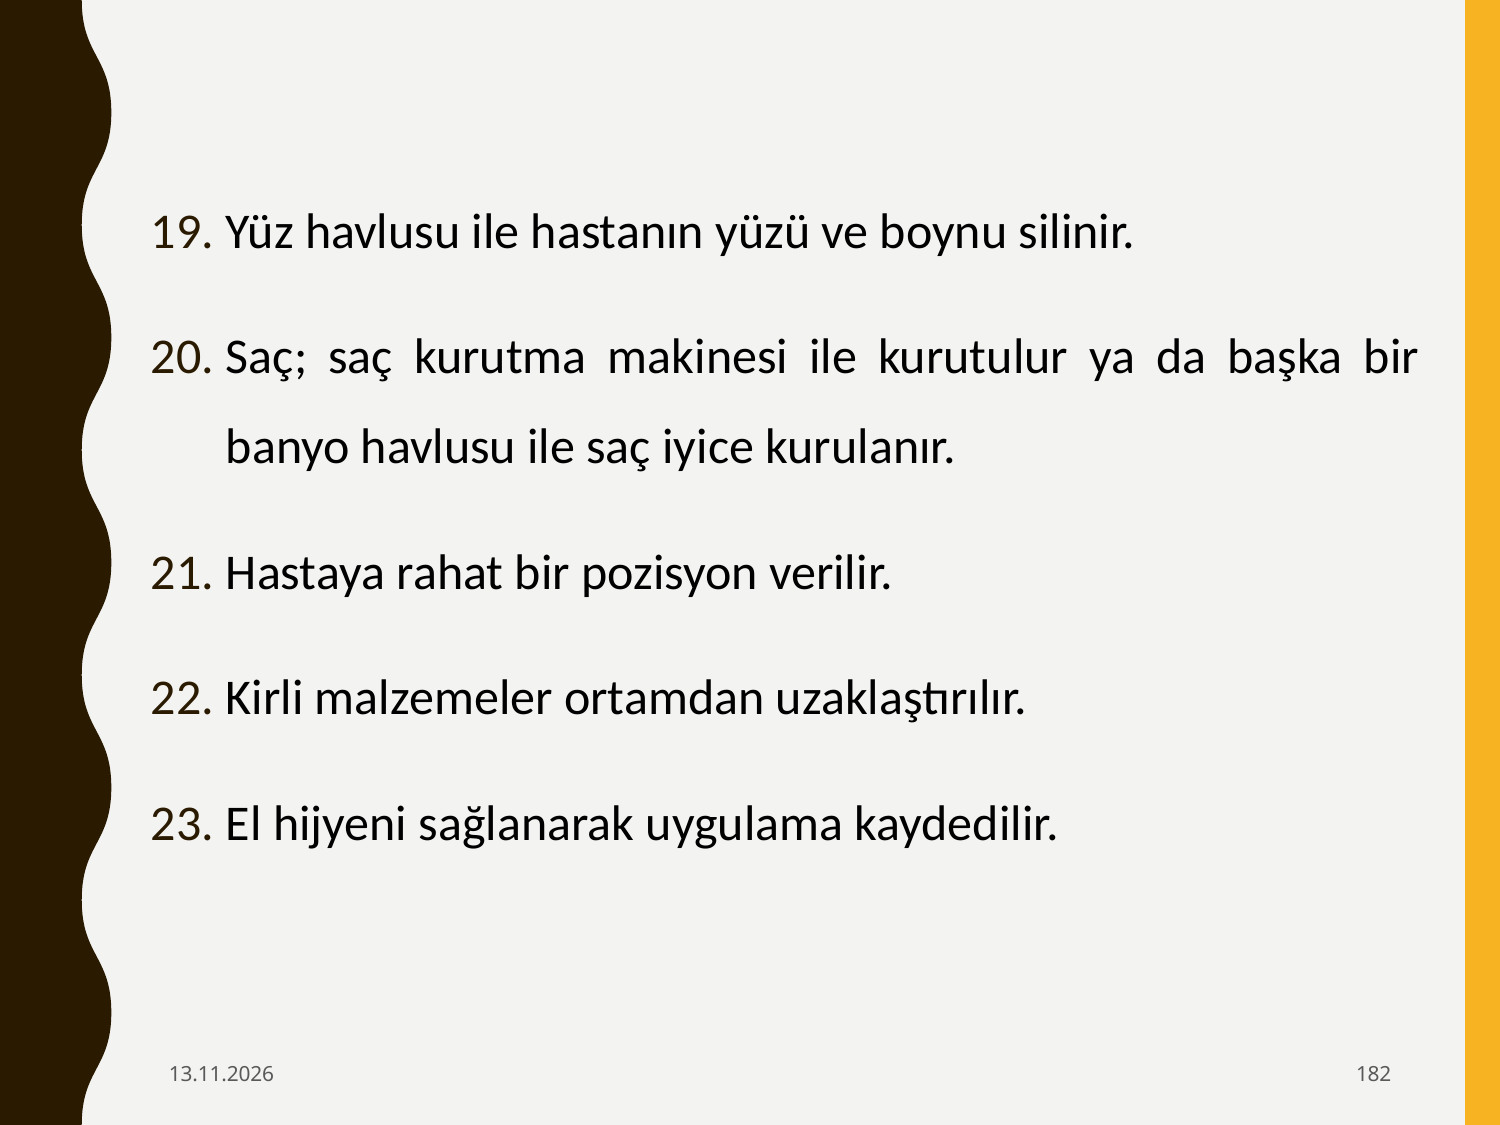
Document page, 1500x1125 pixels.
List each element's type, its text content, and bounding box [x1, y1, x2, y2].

list Yüz havlusu ile hastanın yüzü ve boynu silinir. Saç; saç kurutma makinesi ile kurutulur ya da başka bir banyo havlusu ile saç iyice kurulanır. Hastaya rahat bir pozisyon verilir. Kirli malzemeler ortamdan uzaklaştırılır. El hijyeni sağlanarak uygulama kaydedilir. [135, 160, 1436, 1025]
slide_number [154, 1045, 441, 1103]
slide_number 182 [1059, 1045, 1407, 1103]
